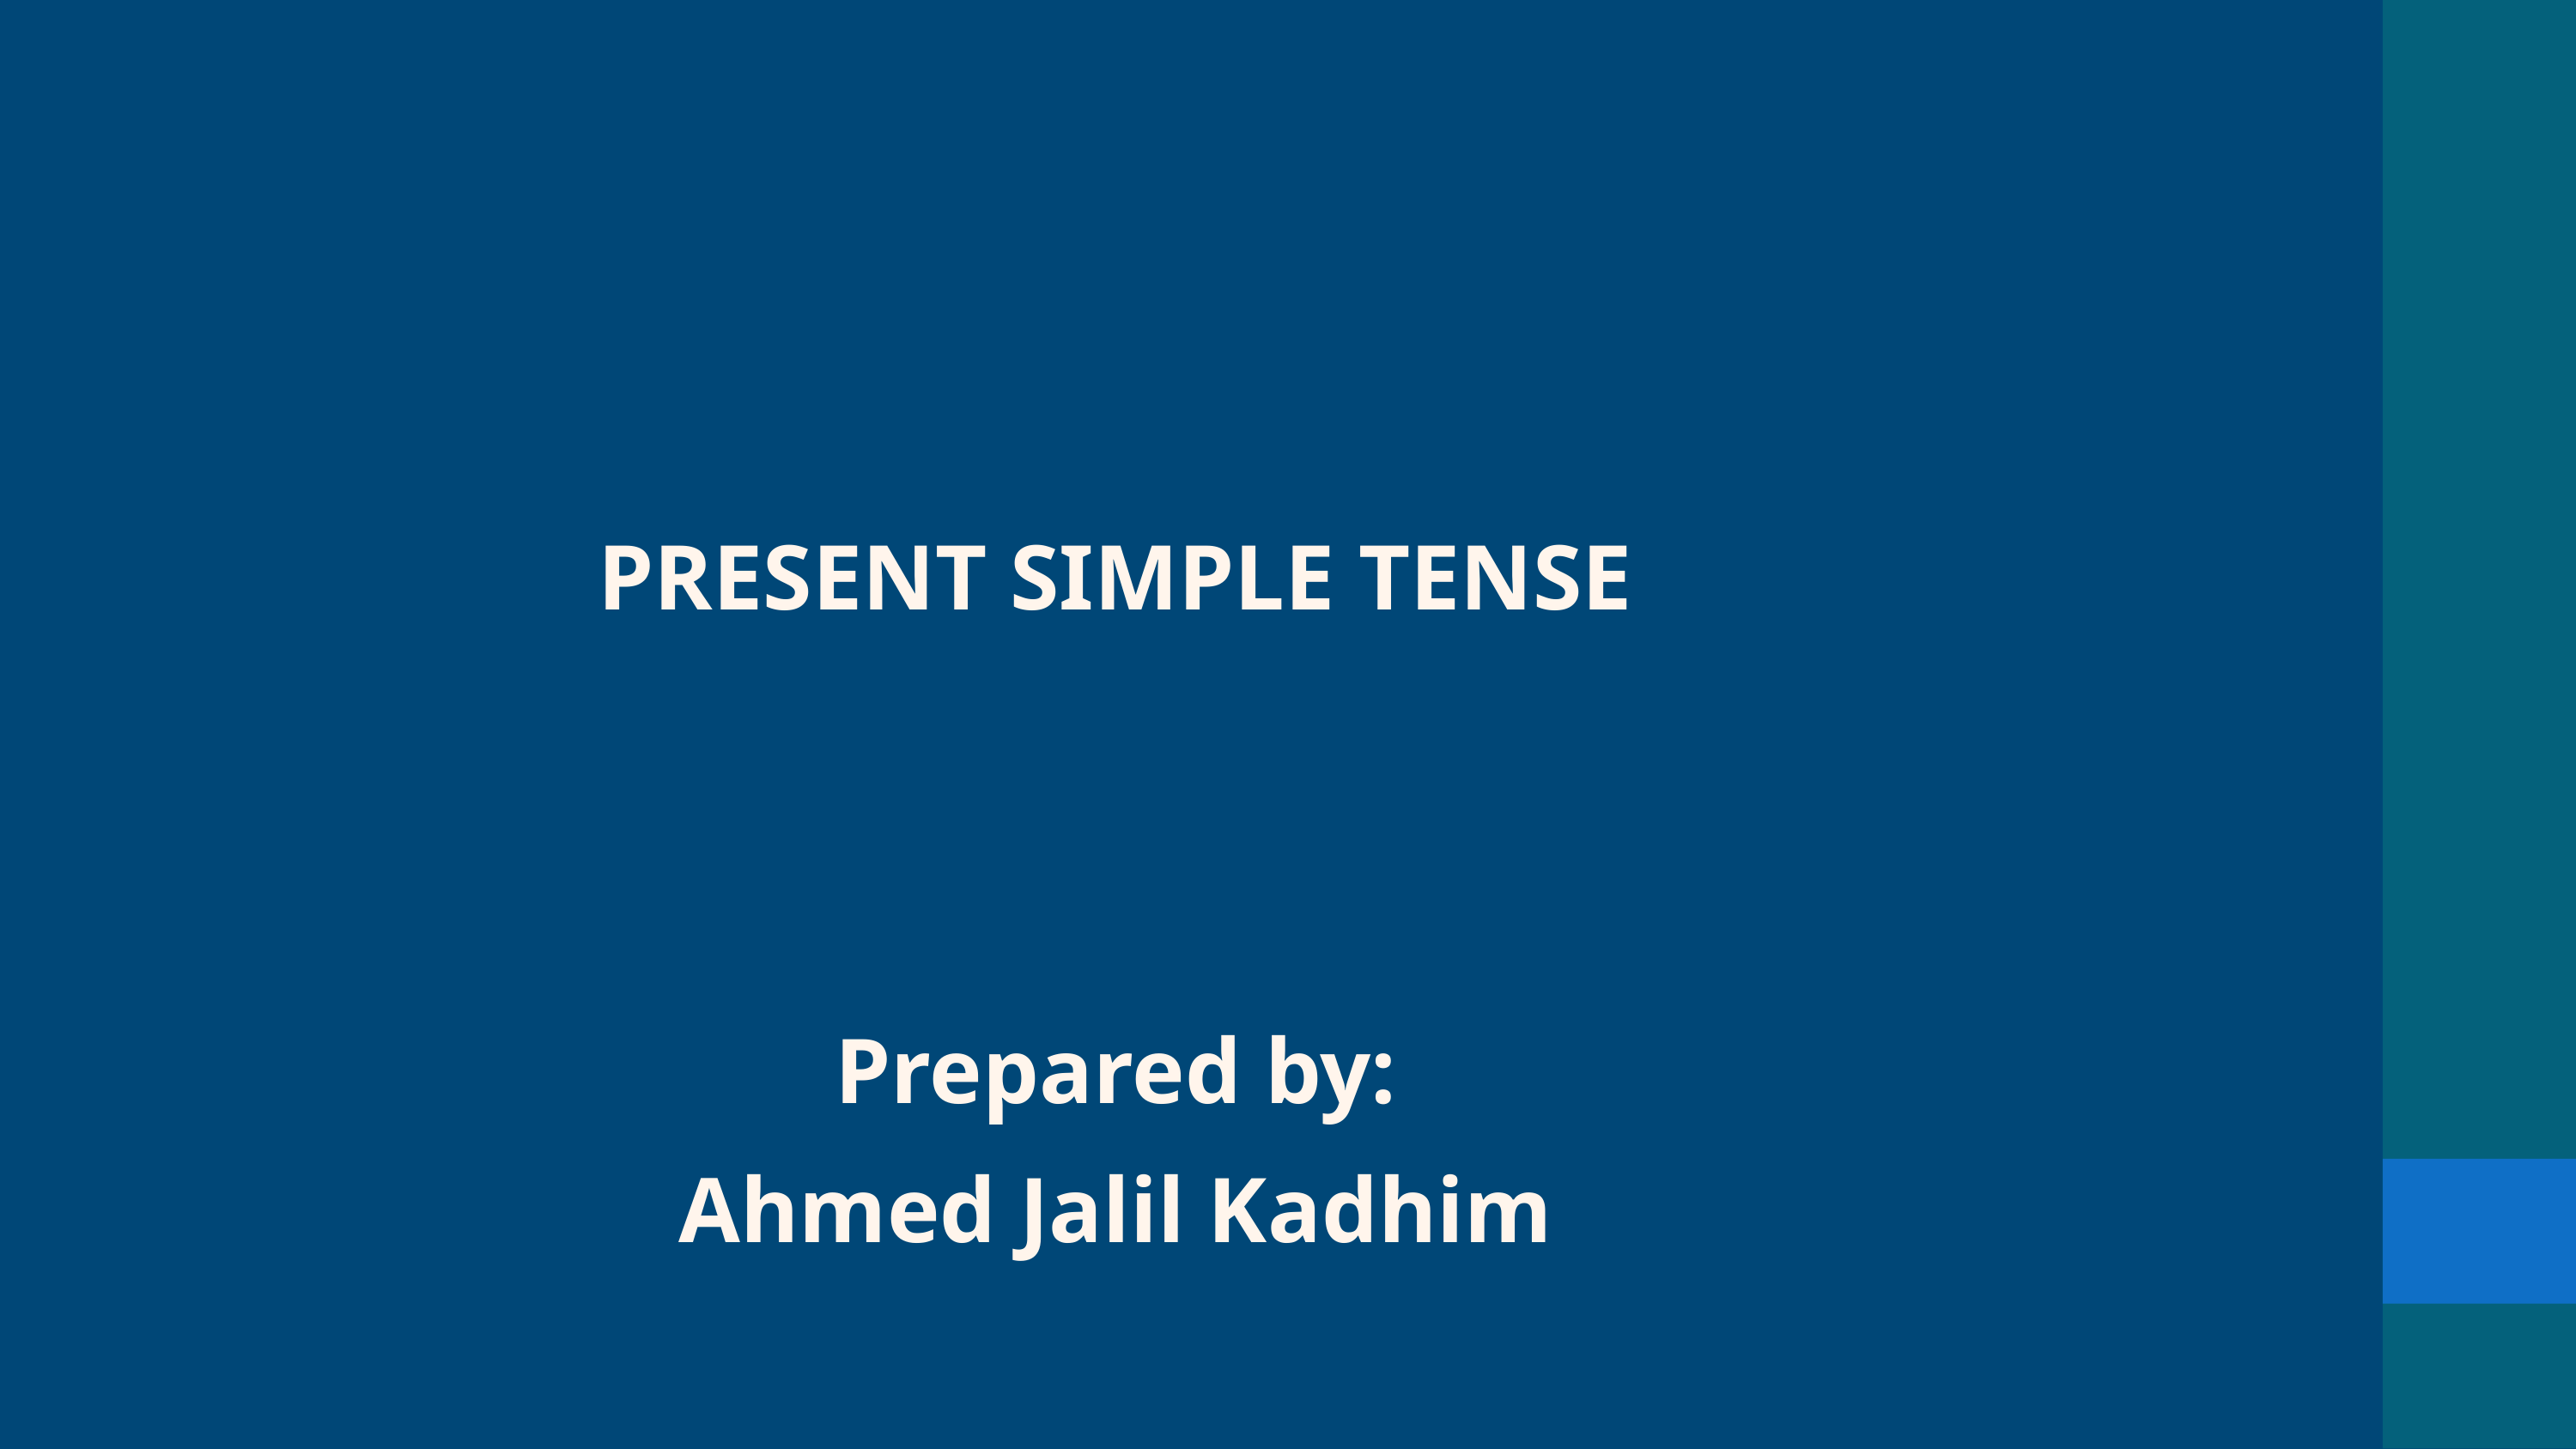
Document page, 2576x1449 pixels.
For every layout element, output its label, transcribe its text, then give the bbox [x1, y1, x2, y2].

text_box Prepared by: Ahmed Jalil Kadhim [300, 981, 1931, 1261]
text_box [300, 488, 2104, 924]
